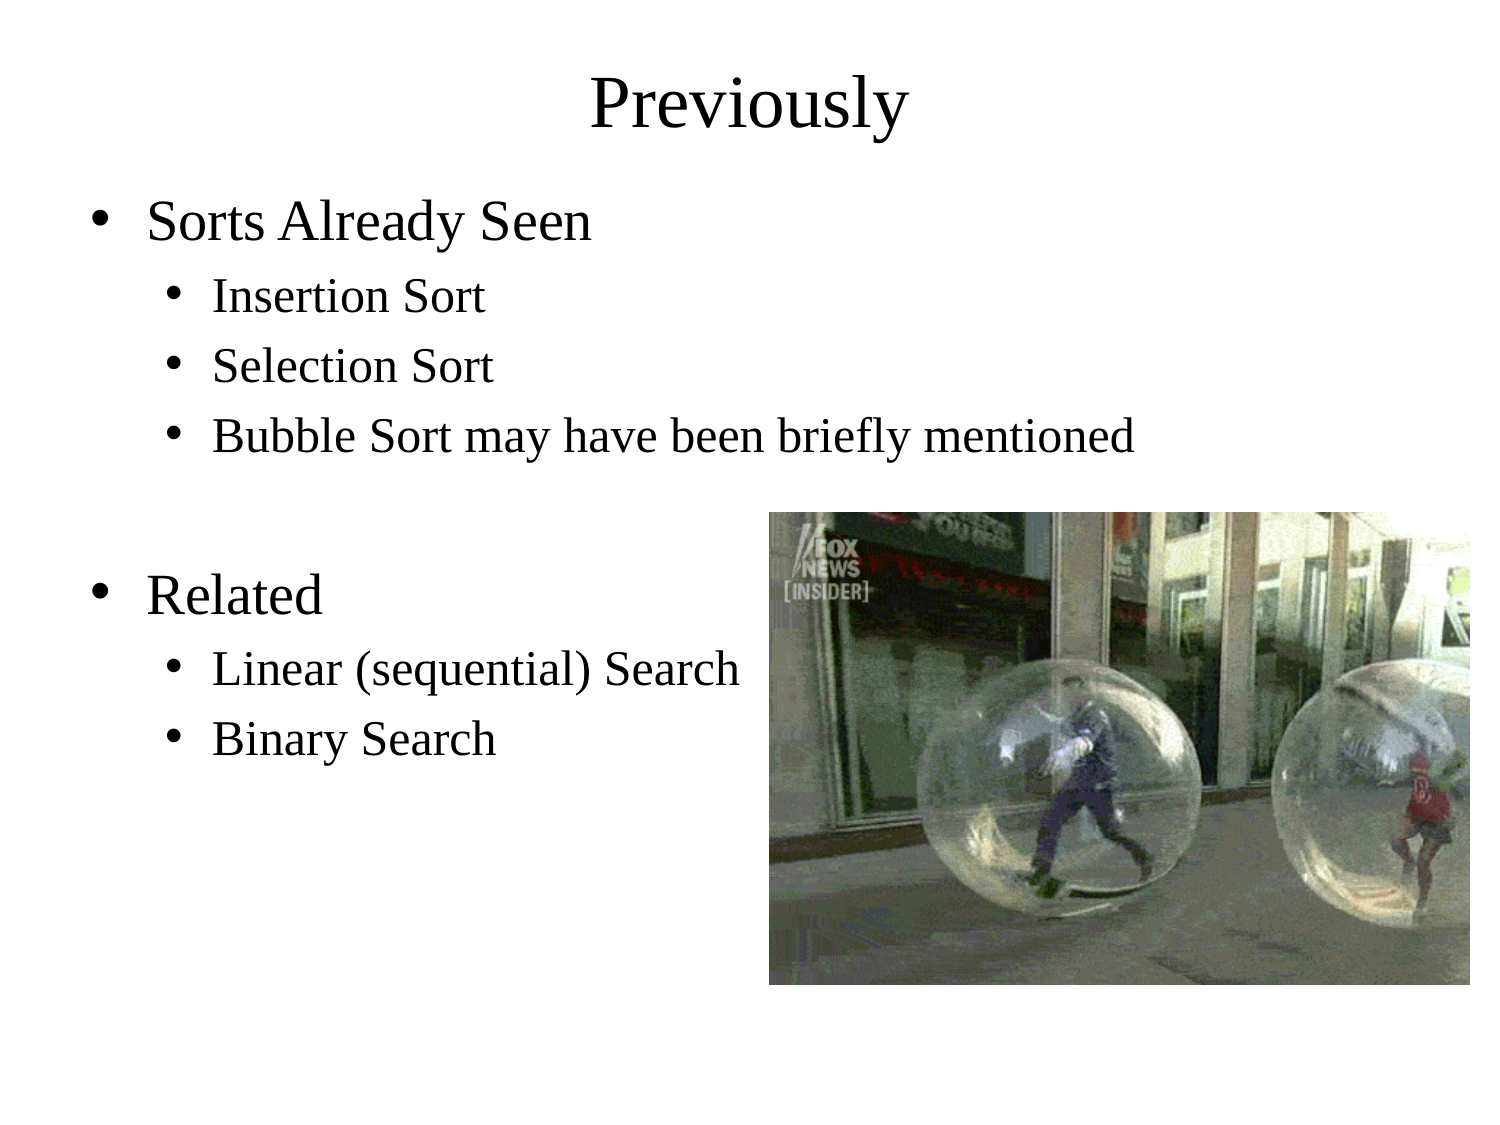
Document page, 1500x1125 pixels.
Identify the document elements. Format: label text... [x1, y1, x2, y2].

picture [769, 512, 1470, 986]
title Previously [75, 45, 1425, 150]
list Sorts Already Seen Insertion Sort Selection Sort Bubble Sort may have been briefly mentioned Related Linear (sequential) Search Binary Search [75, 174, 1425, 1005]
